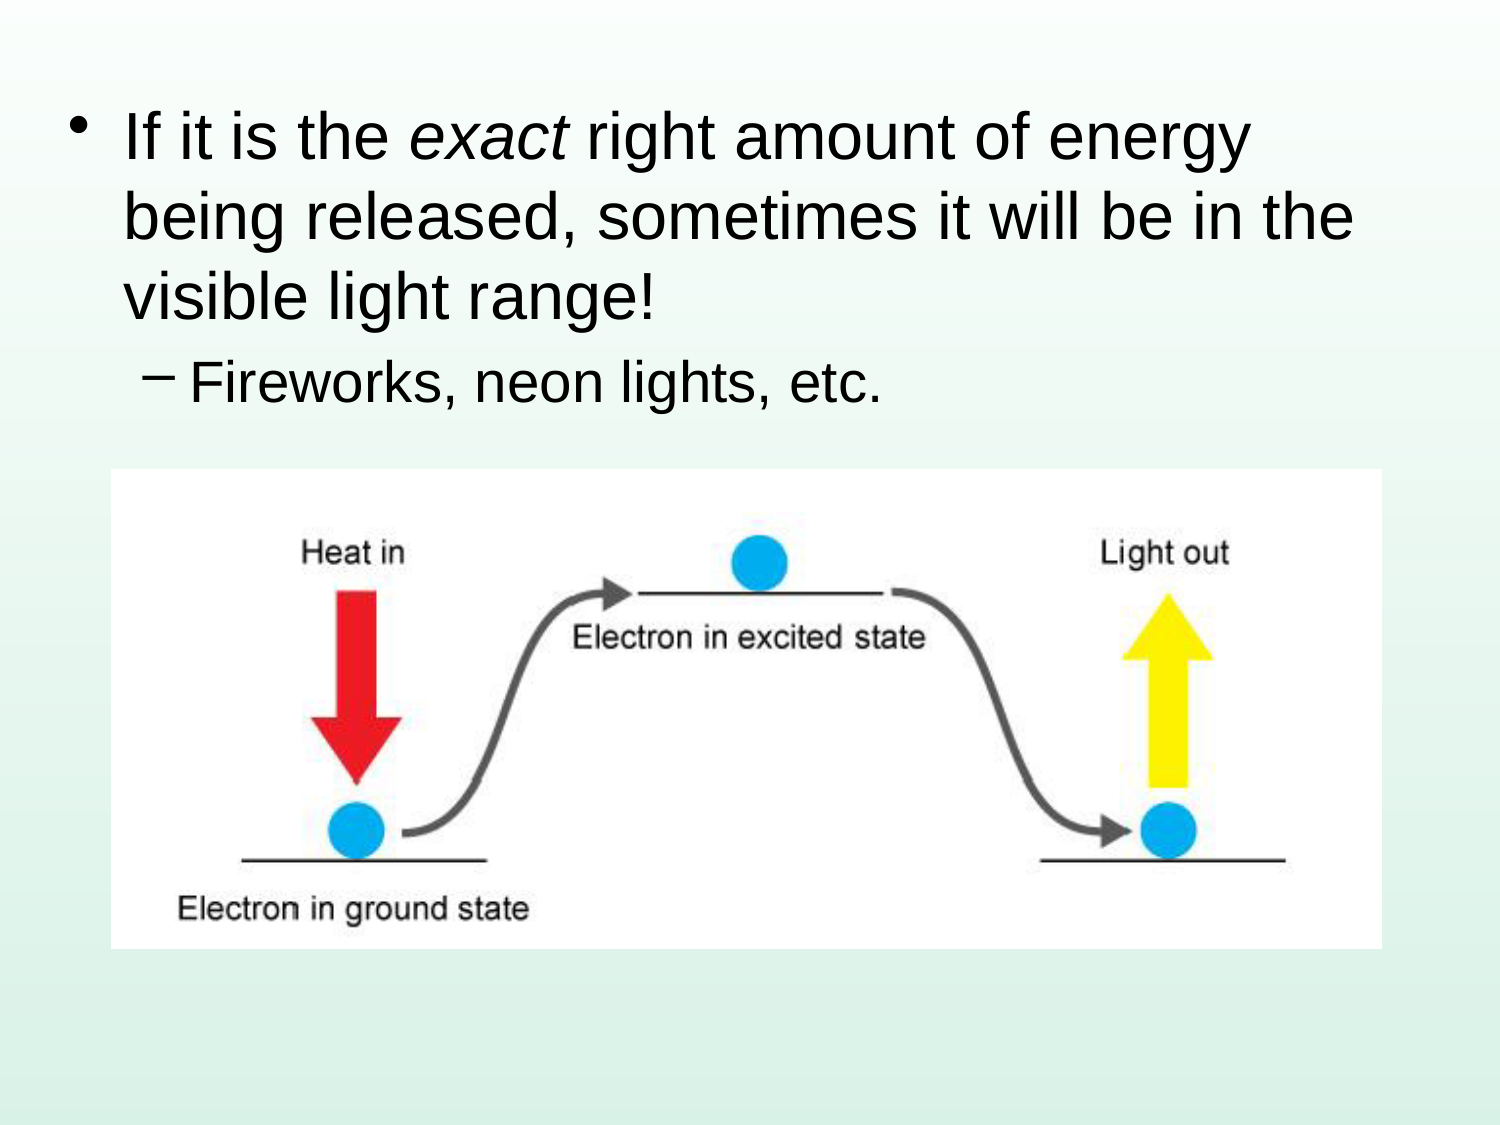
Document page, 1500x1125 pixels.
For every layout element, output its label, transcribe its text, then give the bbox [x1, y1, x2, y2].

list If it is the exact right amount of energy being released, sometimes it will be in the visible light range! Fireworks, neon lights, etc. [52, 85, 1441, 811]
picture [110, 469, 1382, 949]
